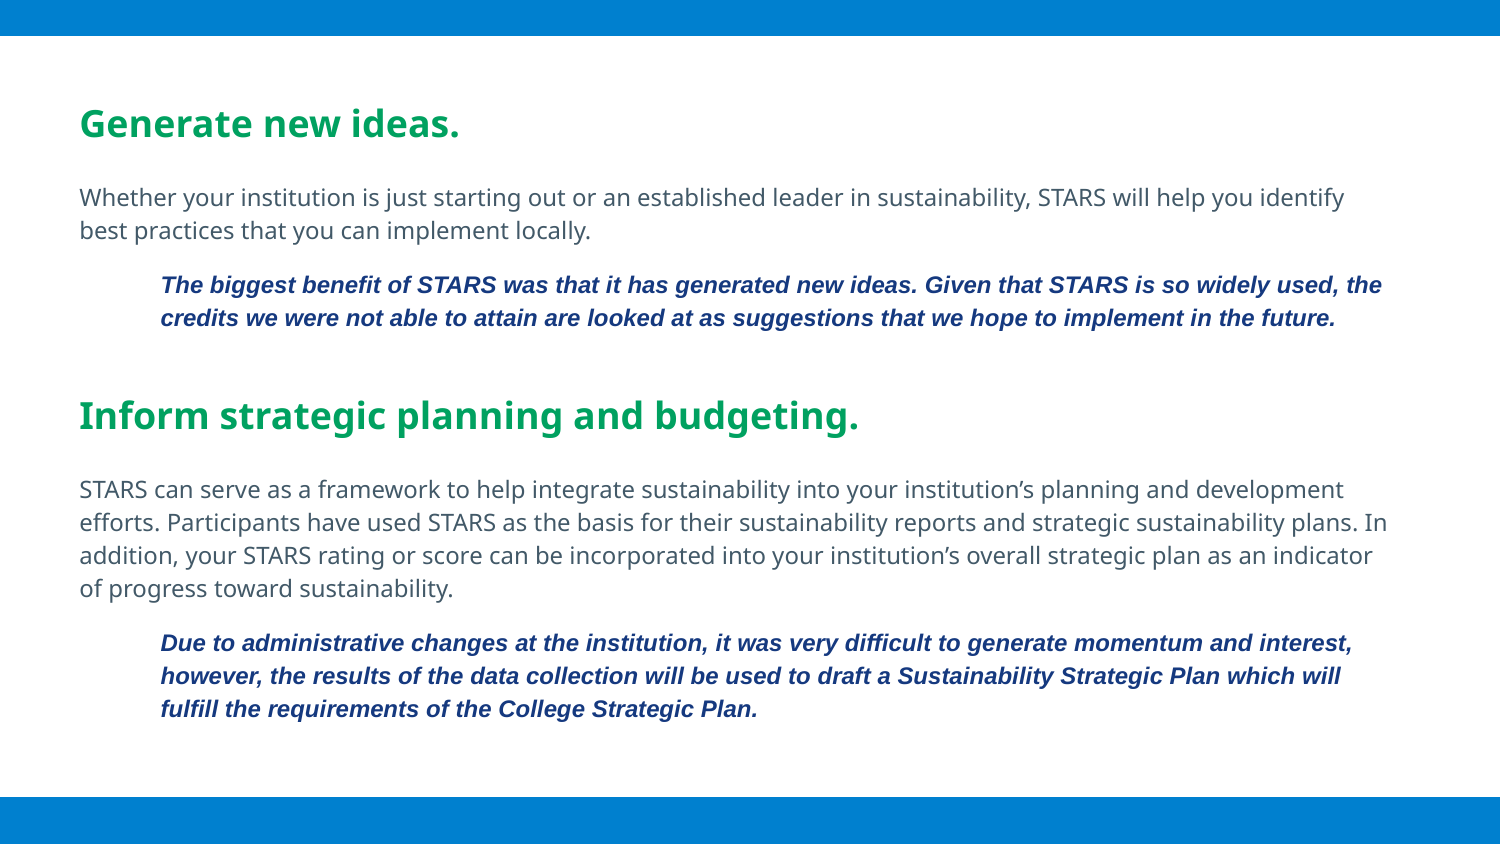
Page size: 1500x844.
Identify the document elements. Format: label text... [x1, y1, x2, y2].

text_box Generate new ideas. Whether your institution is just starting out or an established leader in sustainability, STARS will help you identify best practices that you can implement locally. The biggest benefit of STARS was that it has generated new ideas. Given that STARS is so widely used, the credits we were not able to attain are looked at as suggestions that we hope to implement in the future. Inform strategic planning and budgeting. STARS can serve as a framework to help integrate sustainability into your institution’s planning and development efforts. Participants have used STARS as the basis for their sustainability reports and strategic sustainability plans. In addition, your STARS rating or score can be incorporated into your institution’s overall strategic plan as an indicator of progress toward sustainability. Due to administrative changes at the institution, it was very difficult to generate momentum and interest, however, the results of the data collection will be used to draft a Sustainability Strategic Plan which will fulfill the requirements of the College Strategic Plan. [64, 78, 1415, 642]
text_box [0, 36, 1500, 797]
